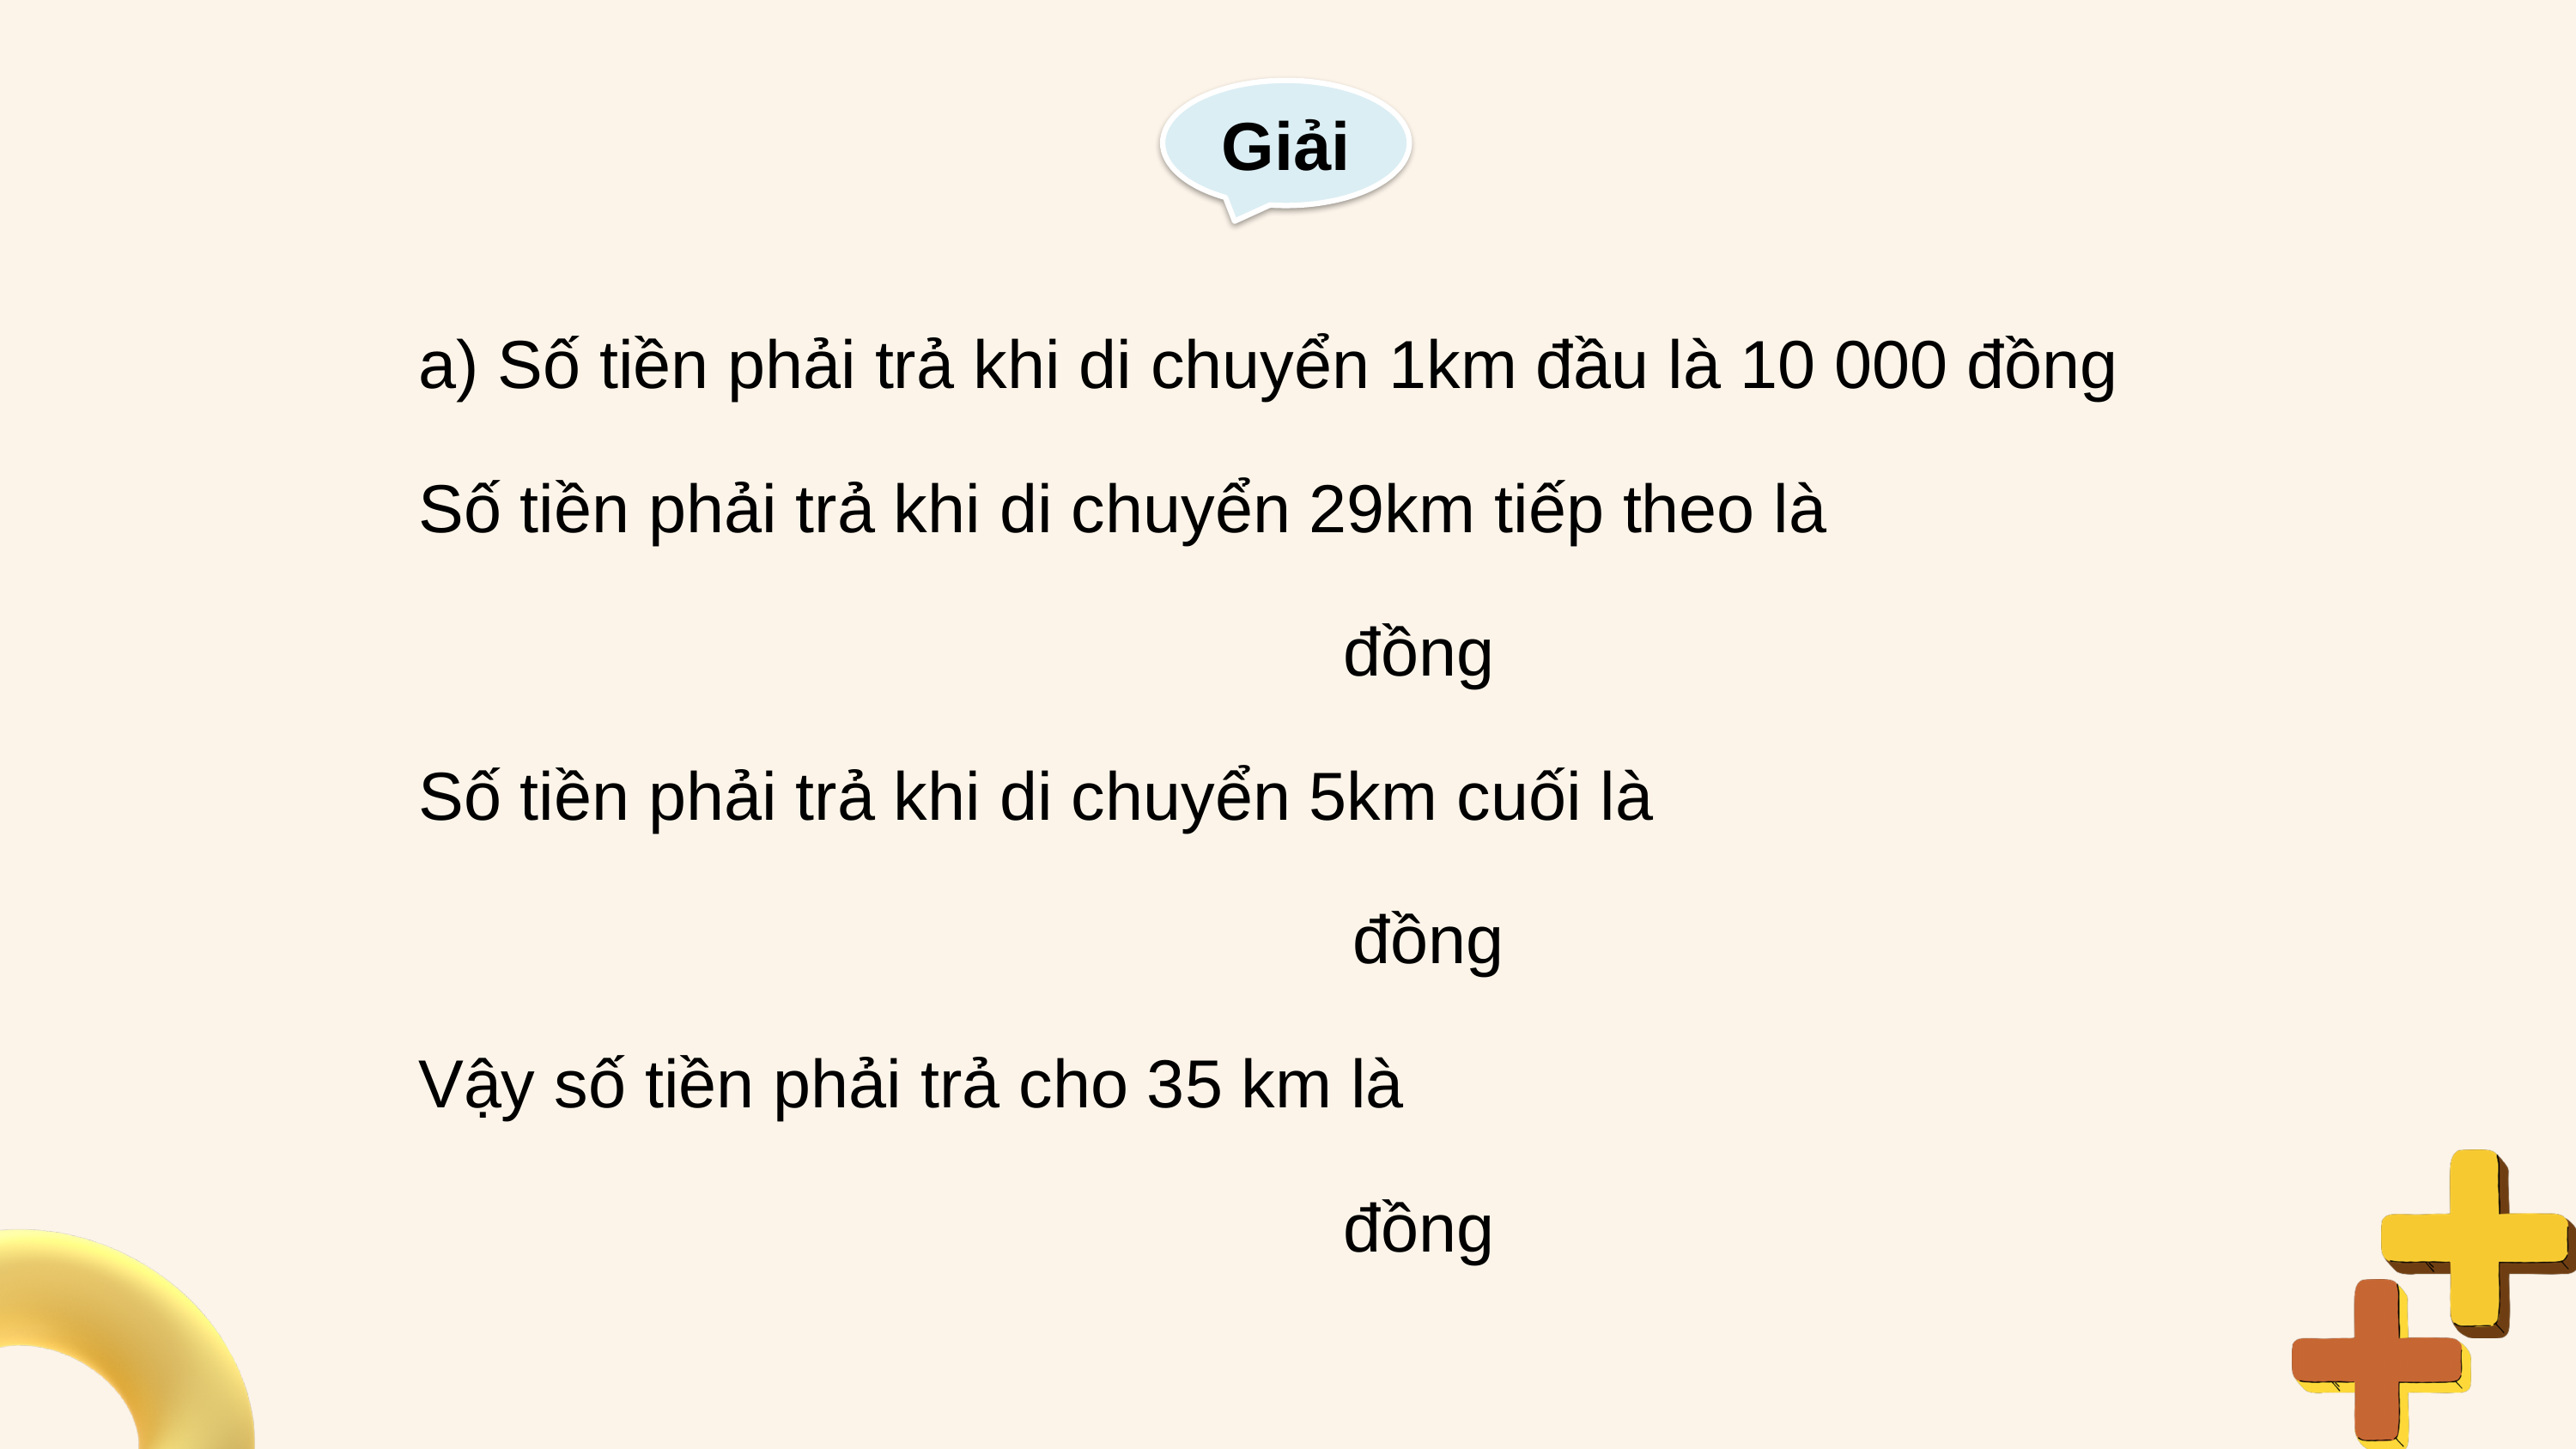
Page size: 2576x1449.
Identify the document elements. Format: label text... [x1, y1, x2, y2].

picture [0, 1147, 284, 1449]
text_box Giải [1159, 77, 1413, 224]
picture [2291, 1149, 2576, 1449]
